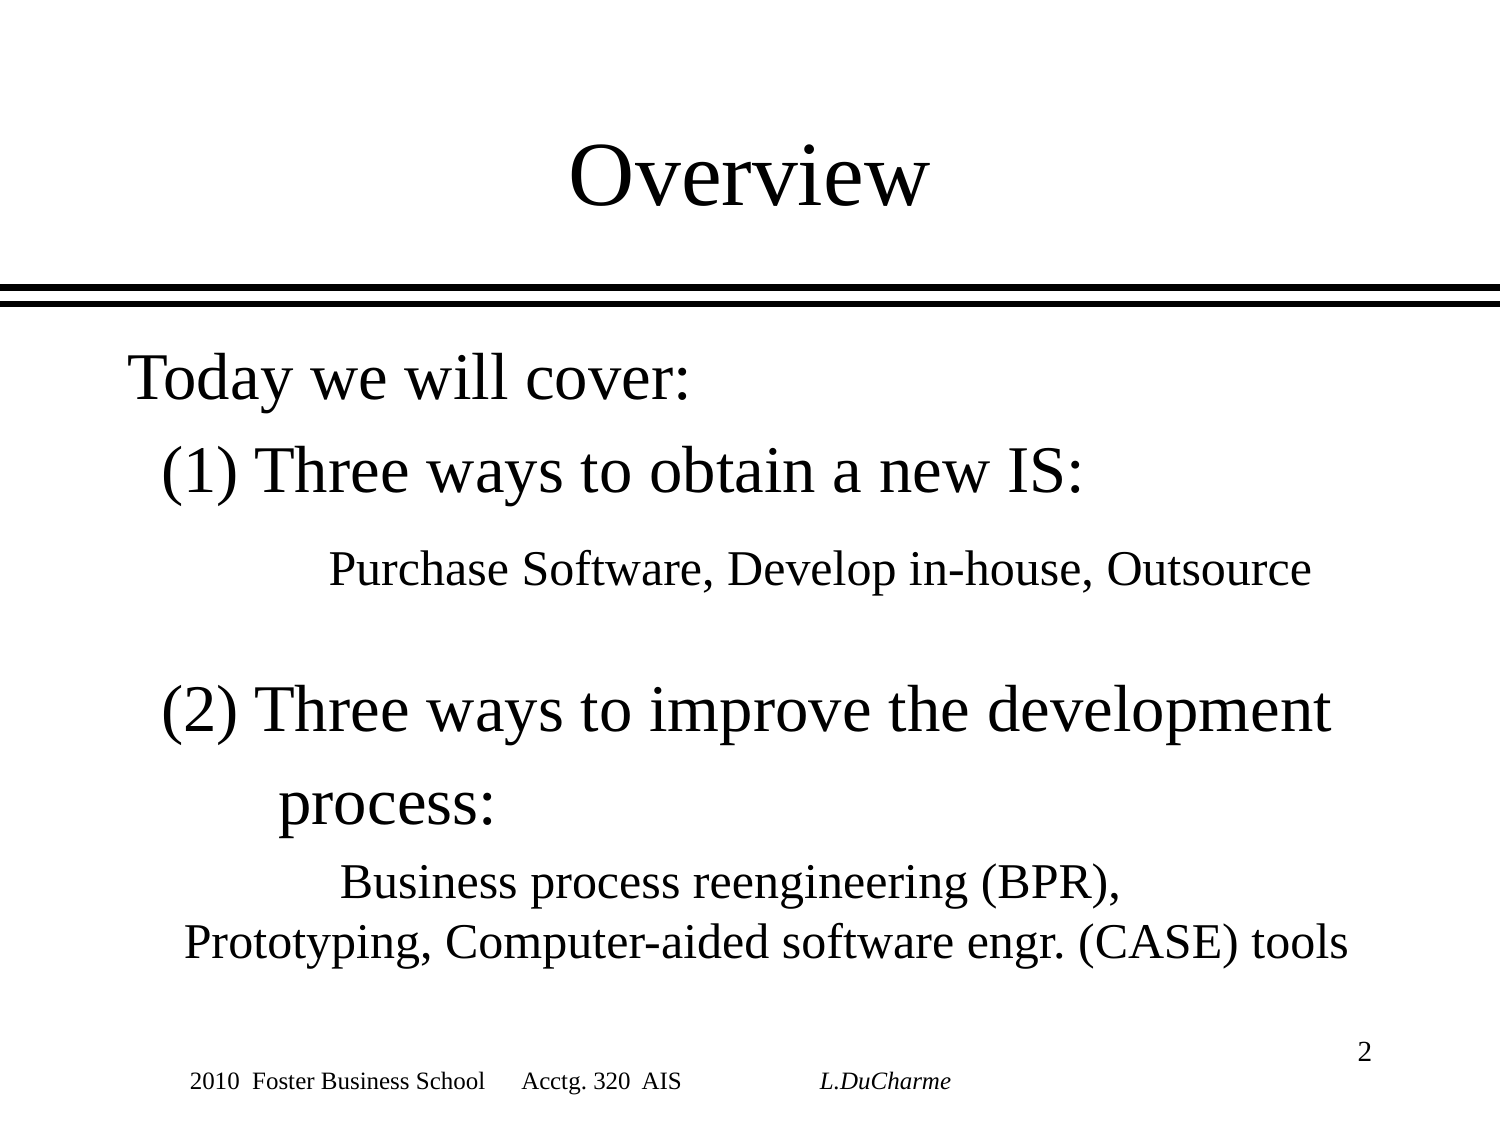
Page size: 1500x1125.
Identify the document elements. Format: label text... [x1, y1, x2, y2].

slide_number 2 [1262, 1024, 1388, 1101]
list Today we will cover: (1) Three ways to obtain a new IS: Purchase Software, Develop in-house, Outsource (2) Three ways to improve the development process: Business process reengineering (BPR), Prototyping, Computer-aided software engr. (CASE) tools [112, 324, 1388, 1001]
title Overview [112, 74, 1388, 263]
